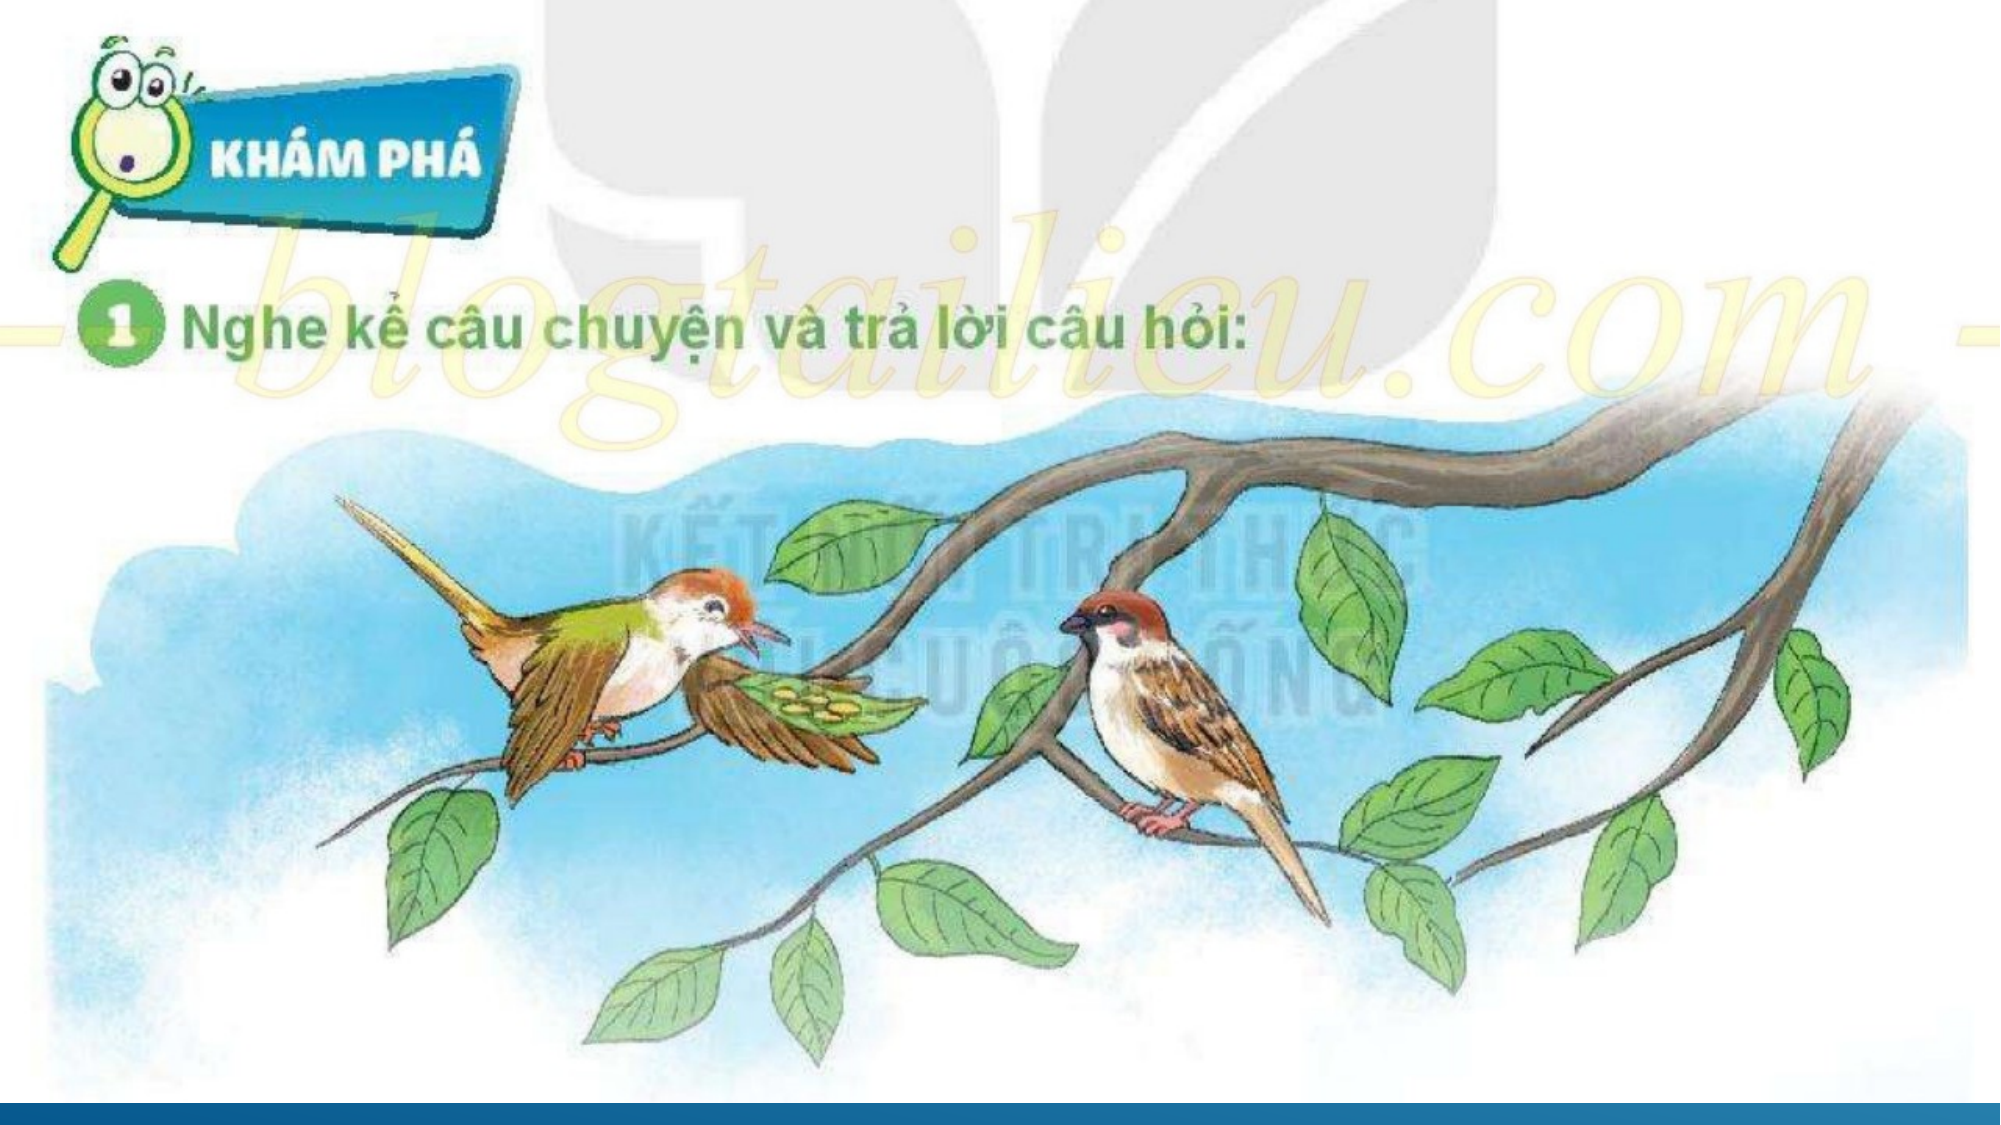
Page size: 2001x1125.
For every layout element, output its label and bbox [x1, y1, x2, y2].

list [0, 0, 2000, 1104]
